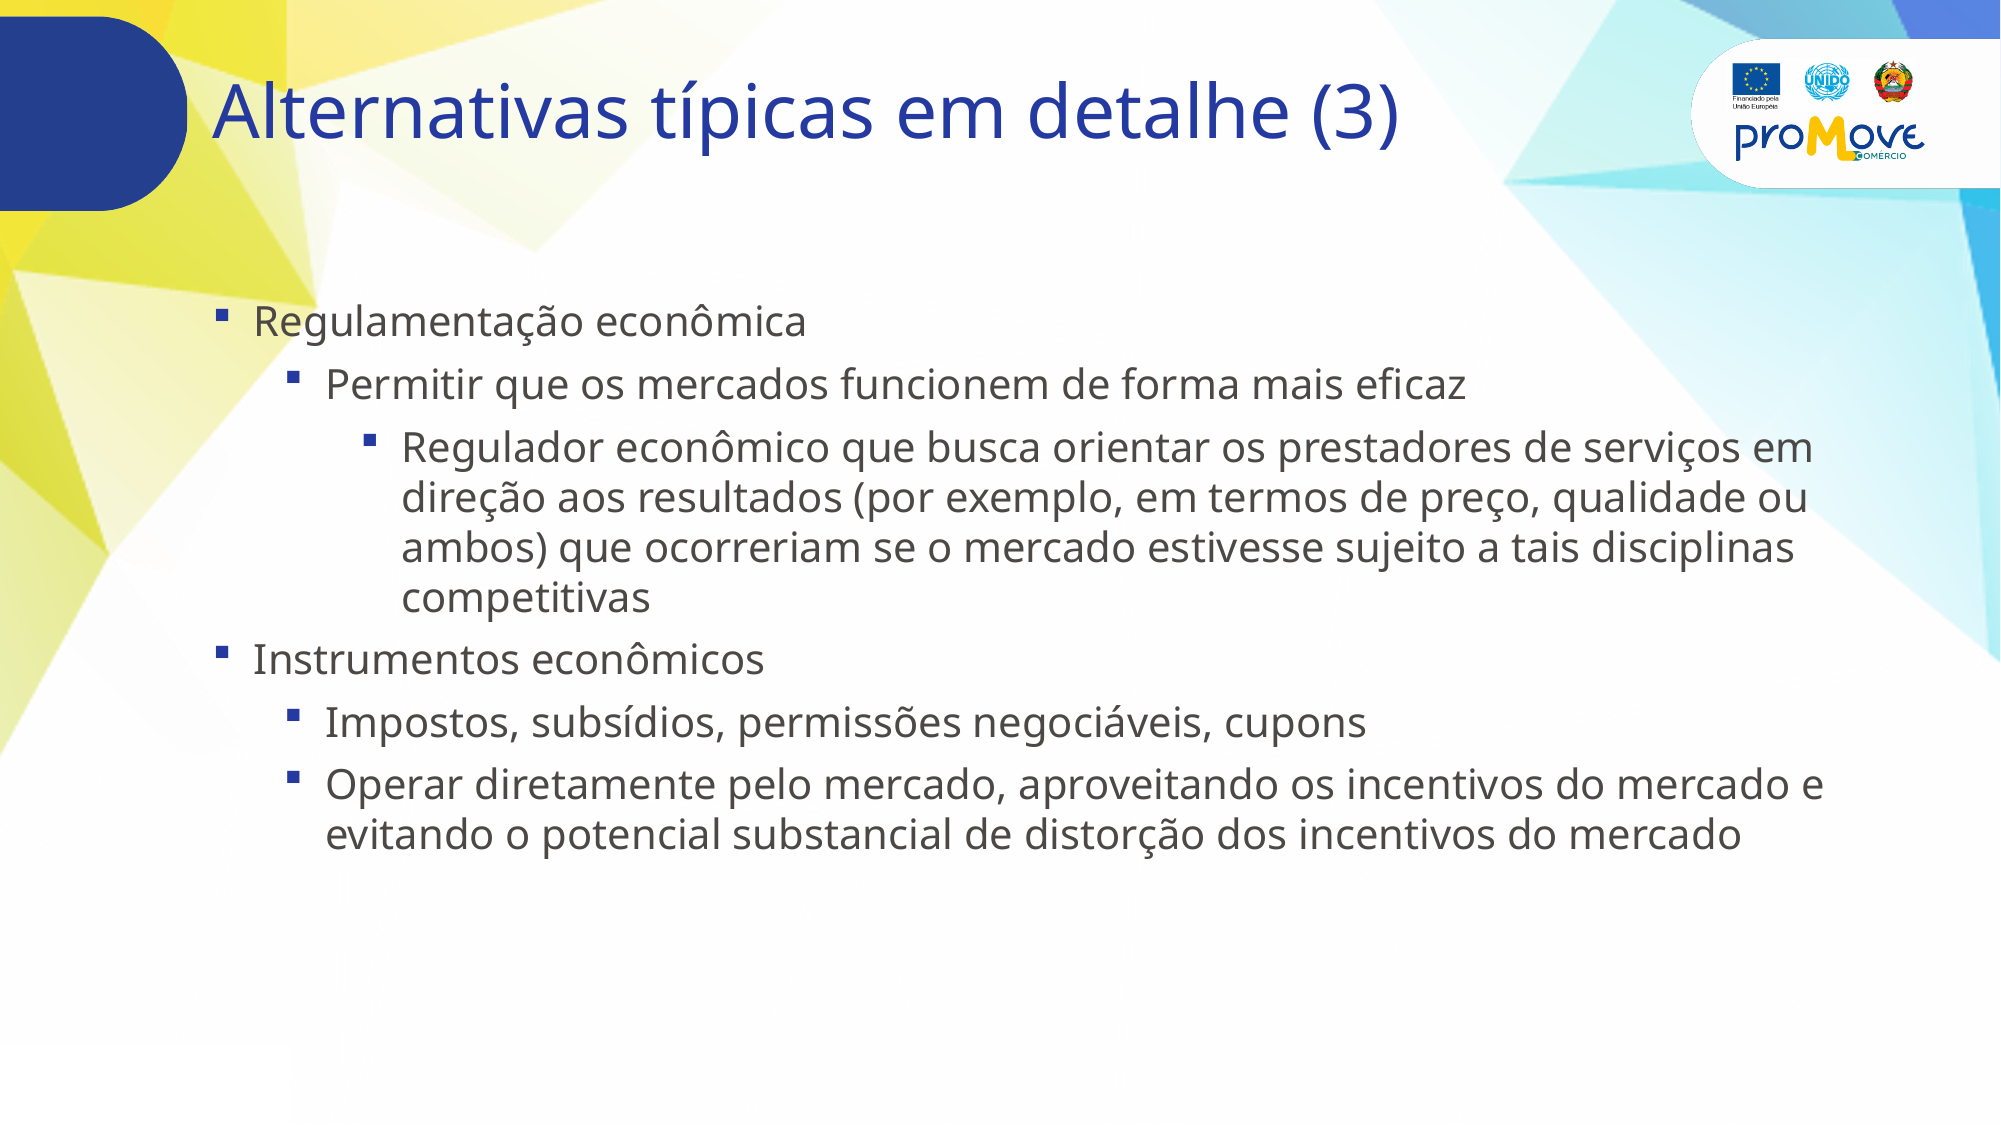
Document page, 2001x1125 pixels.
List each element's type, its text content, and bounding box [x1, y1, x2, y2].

list Regulamentação econômica Permitir que os mercados funcionem de forma mais eficaz Regulador econômico que busca orientar os prestadores de serviços em direção aos resultados (por exemplo, em termos de preço, qualidade ou ambos) que ocorreriam se o mercado estivesse sujeito a tais disciplinas competitivas Instrumentos econômicos Impostos, subsídios, permissões negociáveis, cupons Operar diretamente pelo mercado, aproveitando os incentivos do mercado e evitando o potencial substancial de distorção dos incentivos do mercado [212, 295, 1869, 1010]
picture [0, 0, 2001, 1124]
title Alternativas típicas em detalhe (3) [212, 0, 1677, 218]
